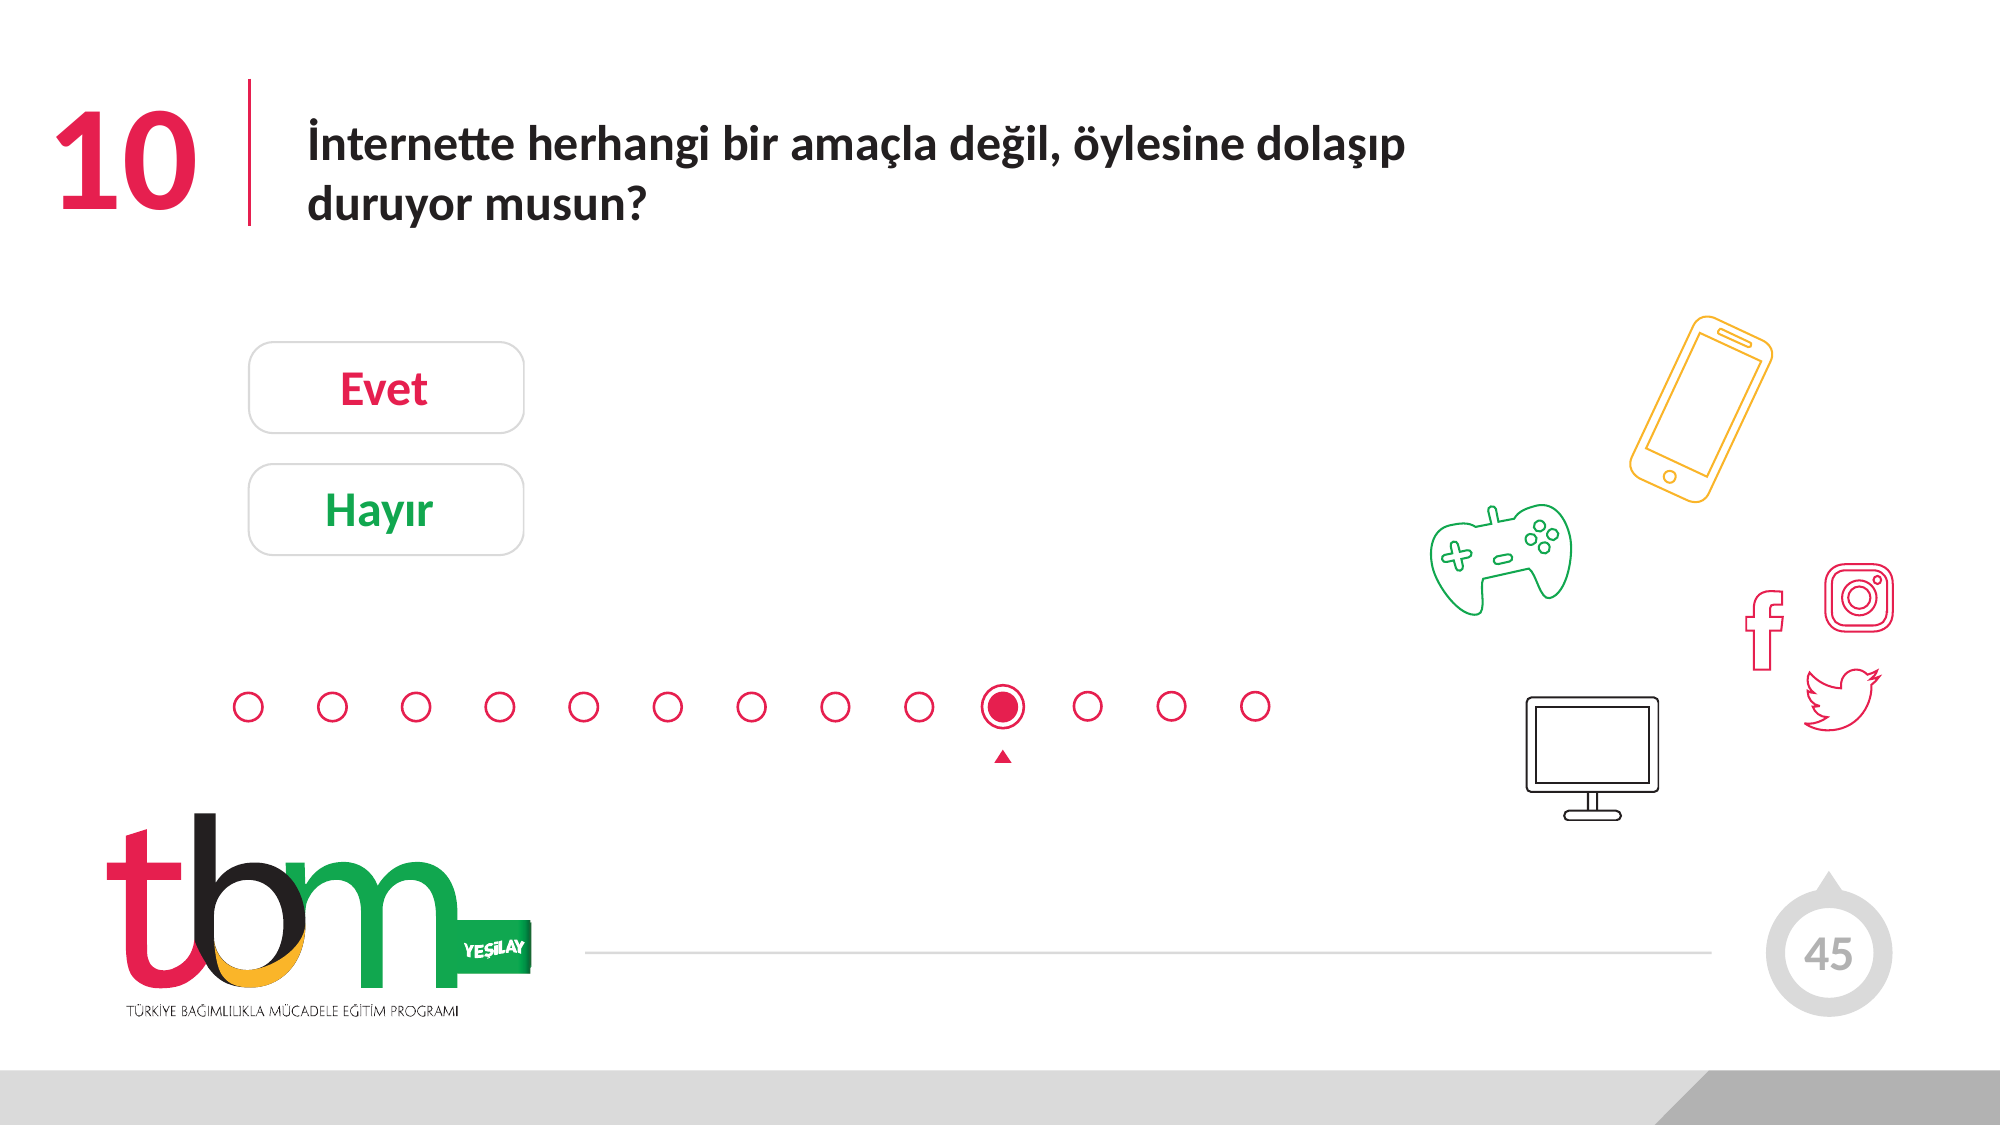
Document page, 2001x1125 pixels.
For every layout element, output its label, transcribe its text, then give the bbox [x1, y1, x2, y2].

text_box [247, 341, 525, 435]
picture [1429, 503, 1574, 616]
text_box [247, 463, 525, 557]
text_box İnternette herhangi bir amaçla değil, öylesine dolaşıp duruyor musun? [293, 102, 1423, 238]
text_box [234, 691, 1270, 722]
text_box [981, 685, 1024, 691]
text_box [981, 722, 1024, 763]
picture [1525, 695, 1660, 821]
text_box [30, 52, 253, 250]
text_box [0, 813, 2000, 1125]
picture [1628, 315, 1774, 505]
picture [1745, 563, 1895, 732]
